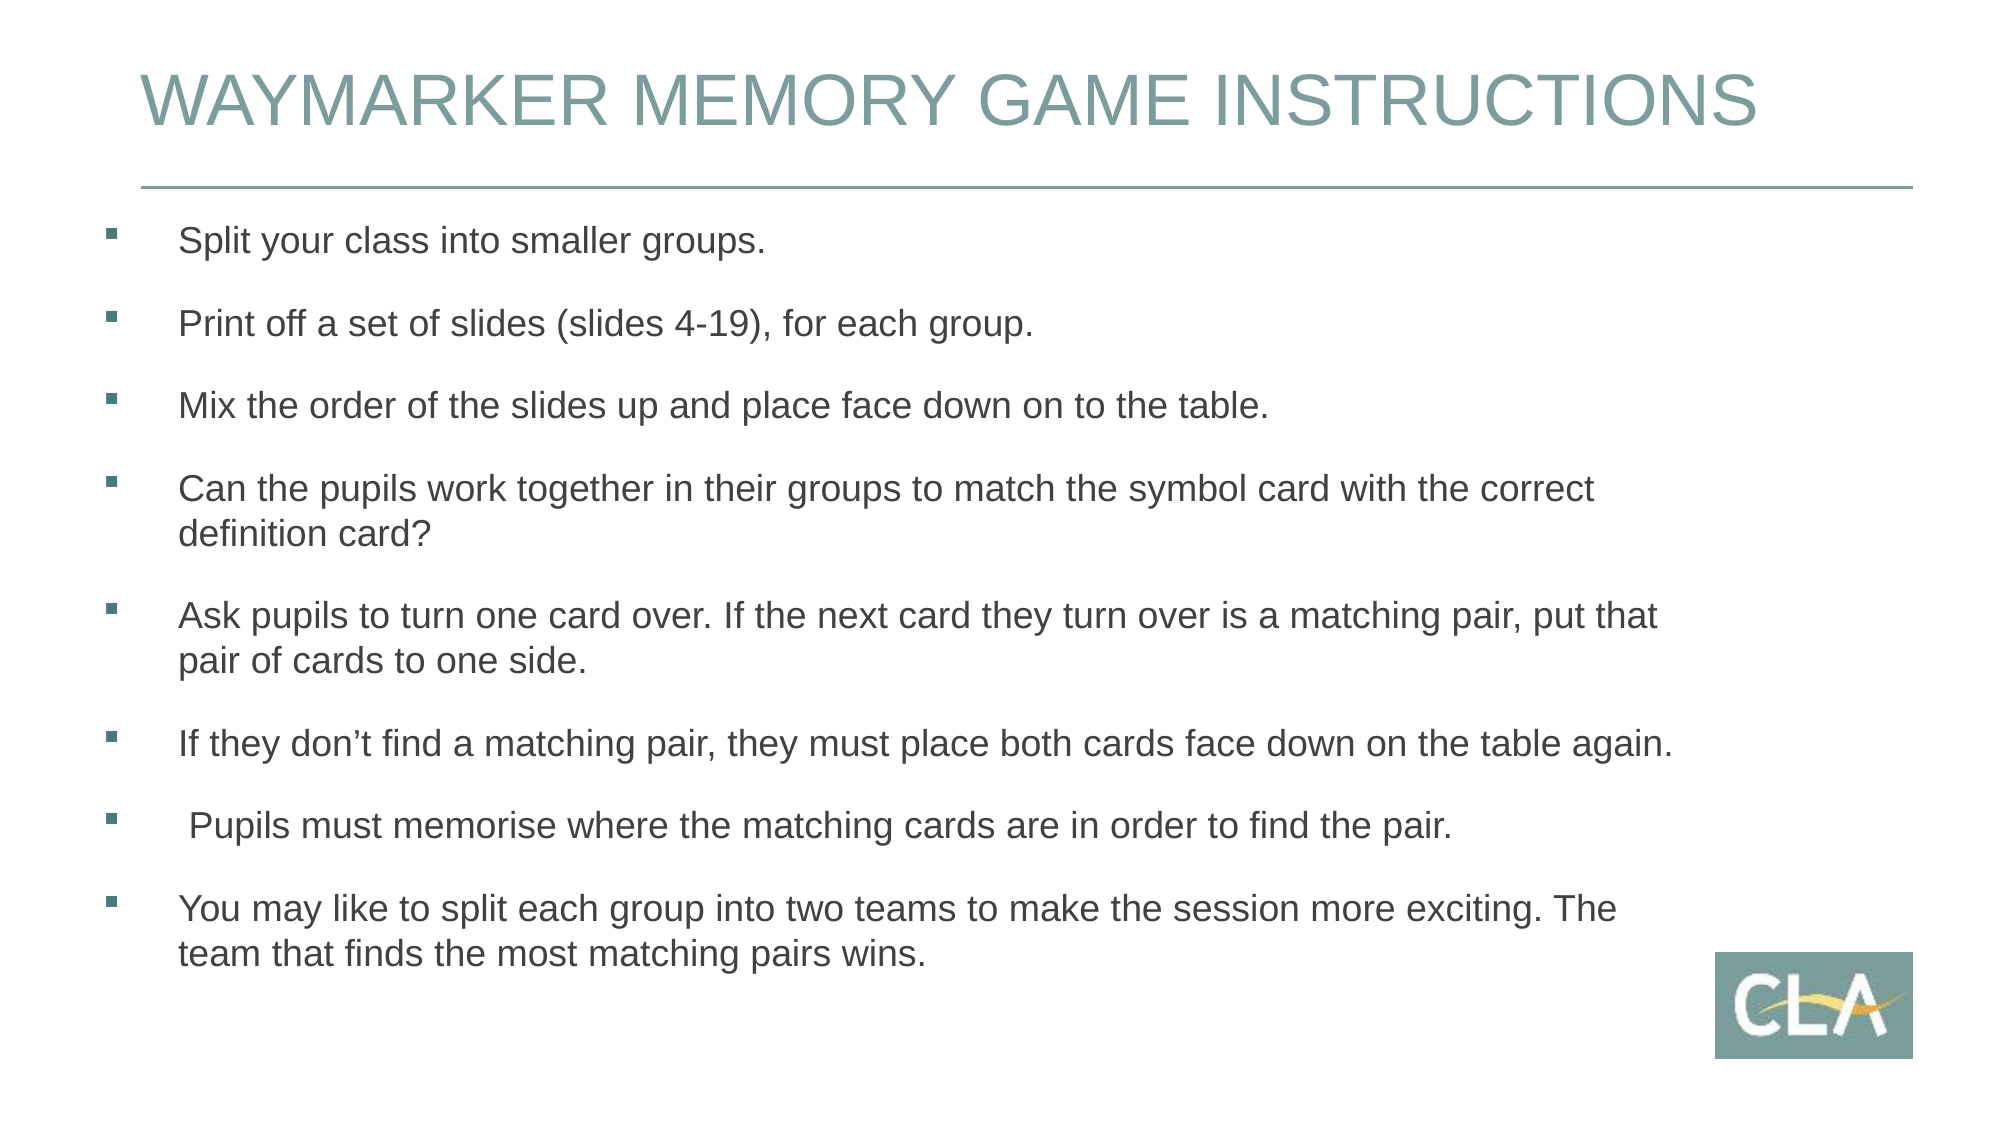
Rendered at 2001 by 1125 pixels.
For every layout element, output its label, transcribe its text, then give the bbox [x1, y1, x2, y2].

title WAYMARKER MEMORY GAME INSTRUCTIONS [125, 59, 1901, 180]
picture [1715, 952, 1913, 1059]
list Split your class into smaller groups. Print off a set of slides (slides 4-19), for each group. Mix the order of the slides up and place face down on to the table. Can the pupils work together in their groups to match the symbol card with the correct definition card? Ask pupils to turn one card over. If the next card they turn over is a matching pair, put that pair of cards to one side. If they don’t find a matching pair, they must place both cards face down on the table again. Pupils must memorise where the matching cards are in order to find the pair. You may like to split each group into two teams to make the session more exciting. The team that finds the most matching pairs wins. [88, 209, 1699, 1008]
